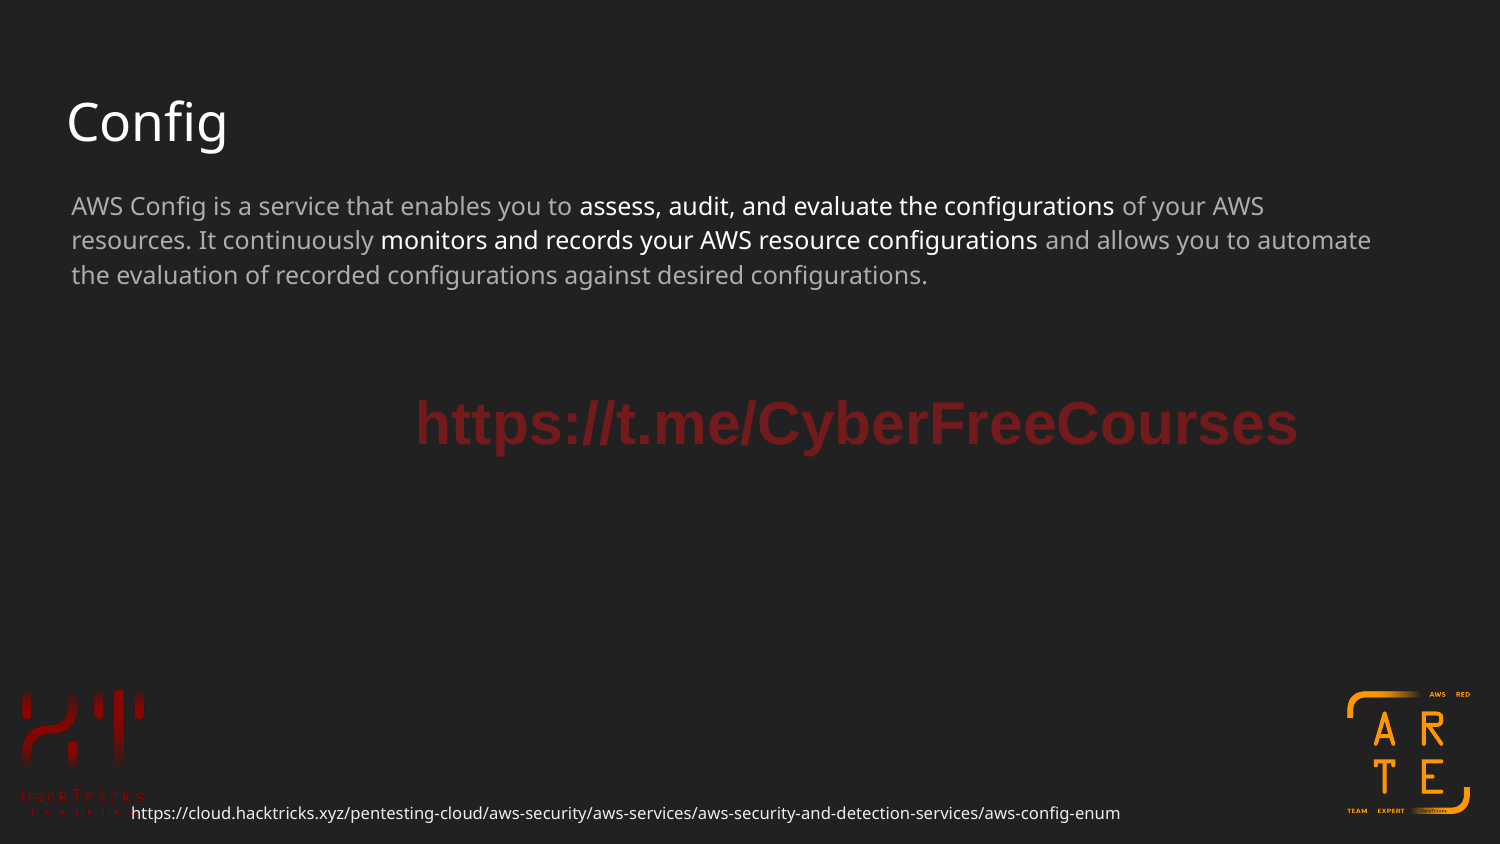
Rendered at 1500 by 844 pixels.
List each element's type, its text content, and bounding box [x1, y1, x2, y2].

text_box https://cloud.hacktricks.xyz/pentesting-cloud/aws-security/aws-services/aws-security-and-detection-services/aws-config-enum [115, 793, 1385, 834]
text_box AWS Config is a service that enables you to assess, audit, and evaluate the configurations of your AWS resources. It continuously monitors and records your AWS resource configurations and allows you to automate the evaluation of recorded configurations against desired configurations. [56, 170, 1397, 305]
picture [1317, 661, 1500, 844]
picture [0, 669, 166, 836]
text_box https://t.me/CyberFreeCourses [337, 371, 1378, 469]
title Config [51, 72, 1449, 167]
